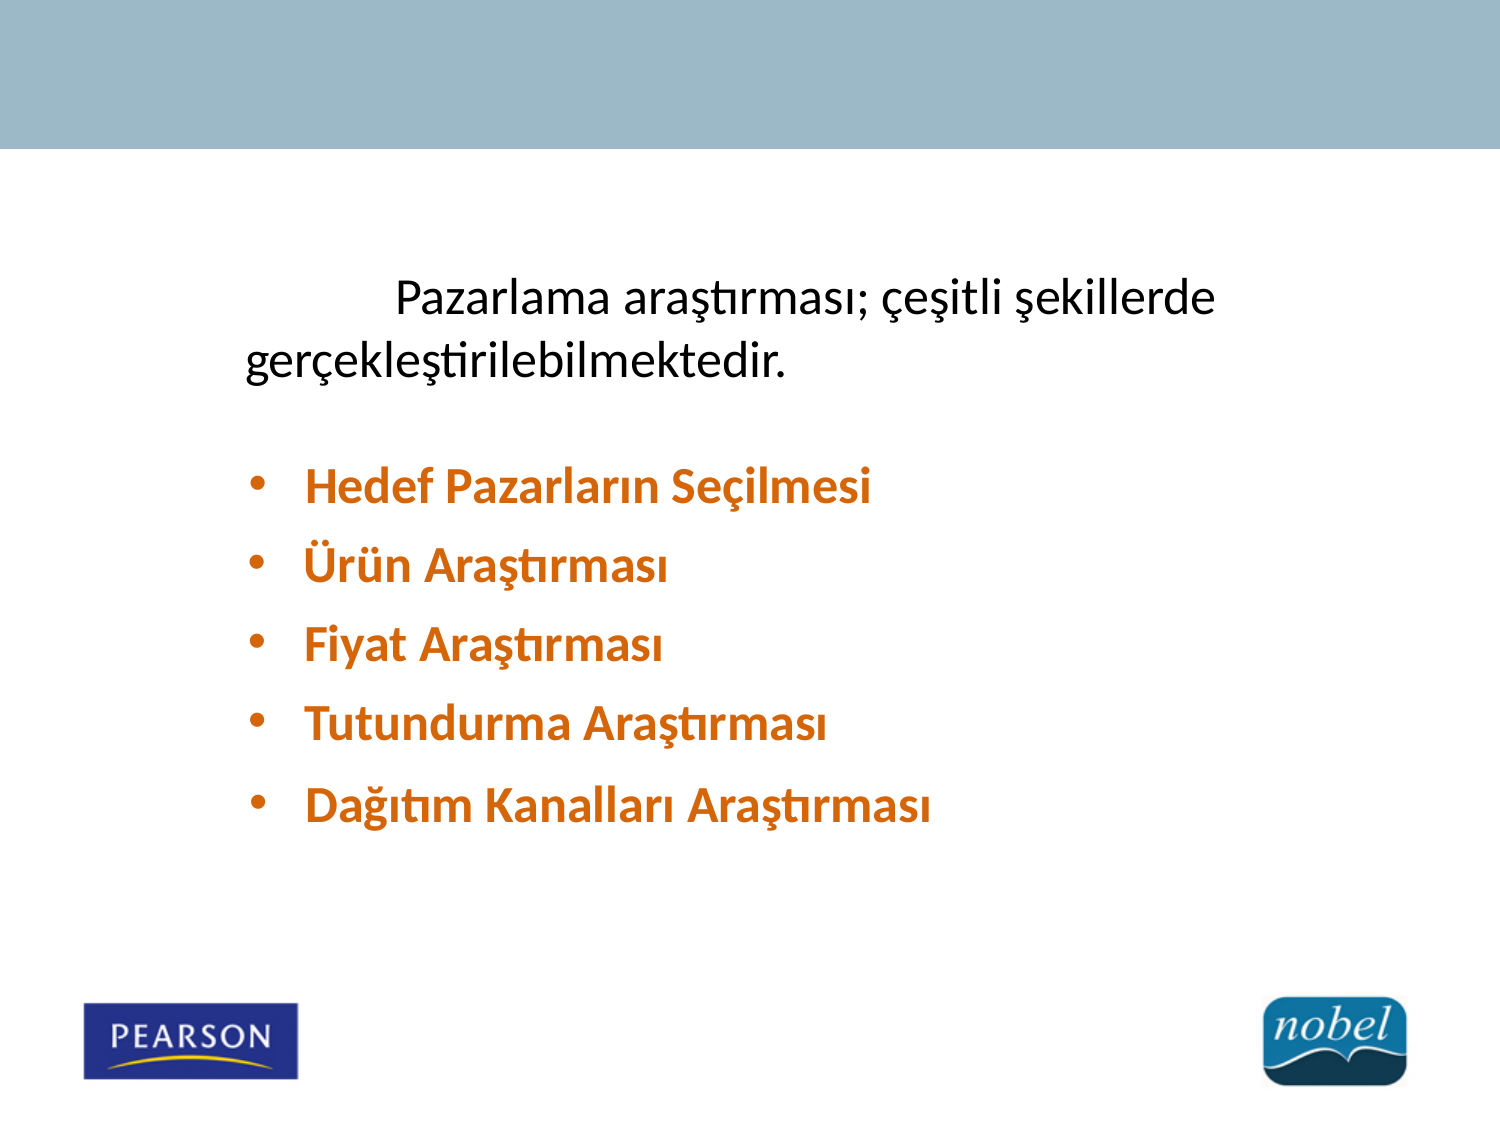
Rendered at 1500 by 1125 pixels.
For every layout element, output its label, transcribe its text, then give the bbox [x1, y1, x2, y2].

picture [0, 0, 1500, 1125]
text_box Fiyat Araştırması [233, 602, 692, 680]
text_box Tutundurma Araştırması [233, 680, 856, 758]
text_box Ürün Araştırması [232, 522, 697, 600]
text_box Dağıtım Kanalları Araştırması [234, 763, 960, 841]
text_box Hedef Pazarların Seçilmesi [233, 444, 899, 522]
text_box Pazarlama araştırması; çeşitli şekillerde gerçekleştirilebilmektedir. [230, 255, 1270, 395]
